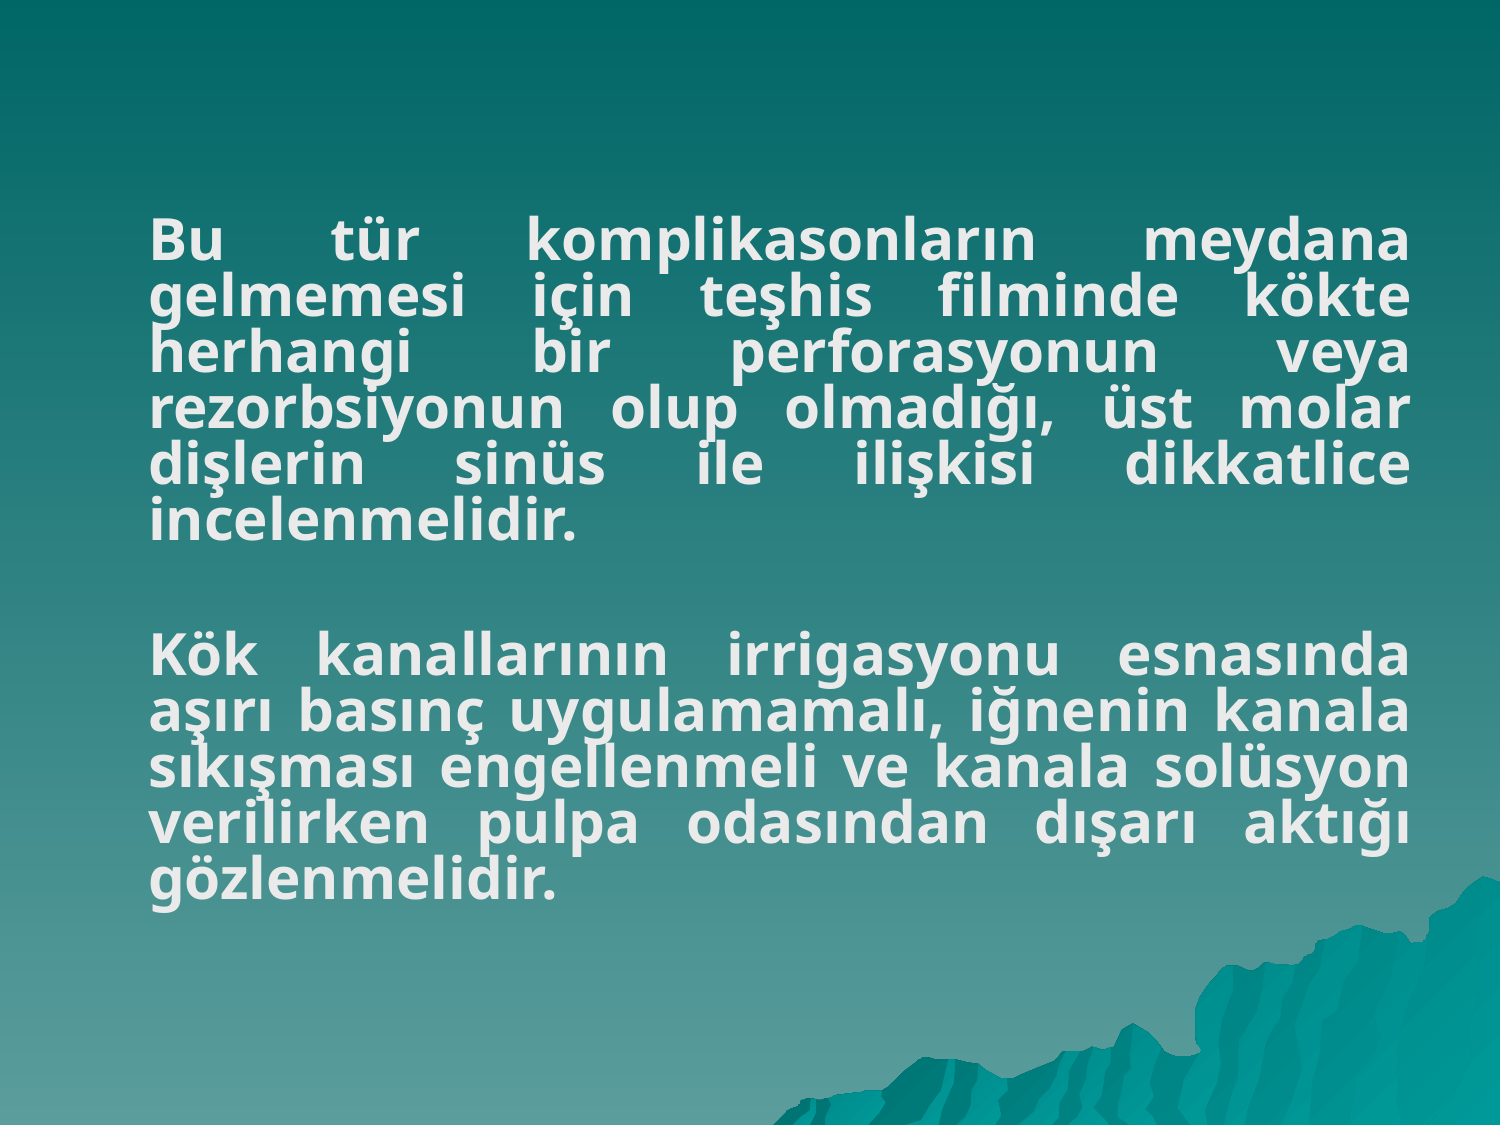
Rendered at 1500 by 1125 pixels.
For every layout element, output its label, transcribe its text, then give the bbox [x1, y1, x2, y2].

list Bu tür komplikasonların meydana gelmemesi için teşhis filminde kökte herhangi bir perforasyonun veya rezorbsiyonun olup olmadığı, üst molar dişlerin sinüs ile ilişkisi dikkatlice incelenmelidir. Kök kanallarının irrigasyonu esnasında aşırı basınç uygulamamalı, iğnenin kanala sıkışması engellenmeli ve kanala solüsyon verilirken pulpa odasından dışarı aktığı gözlenmelidir. [76, 207, 1428, 952]
